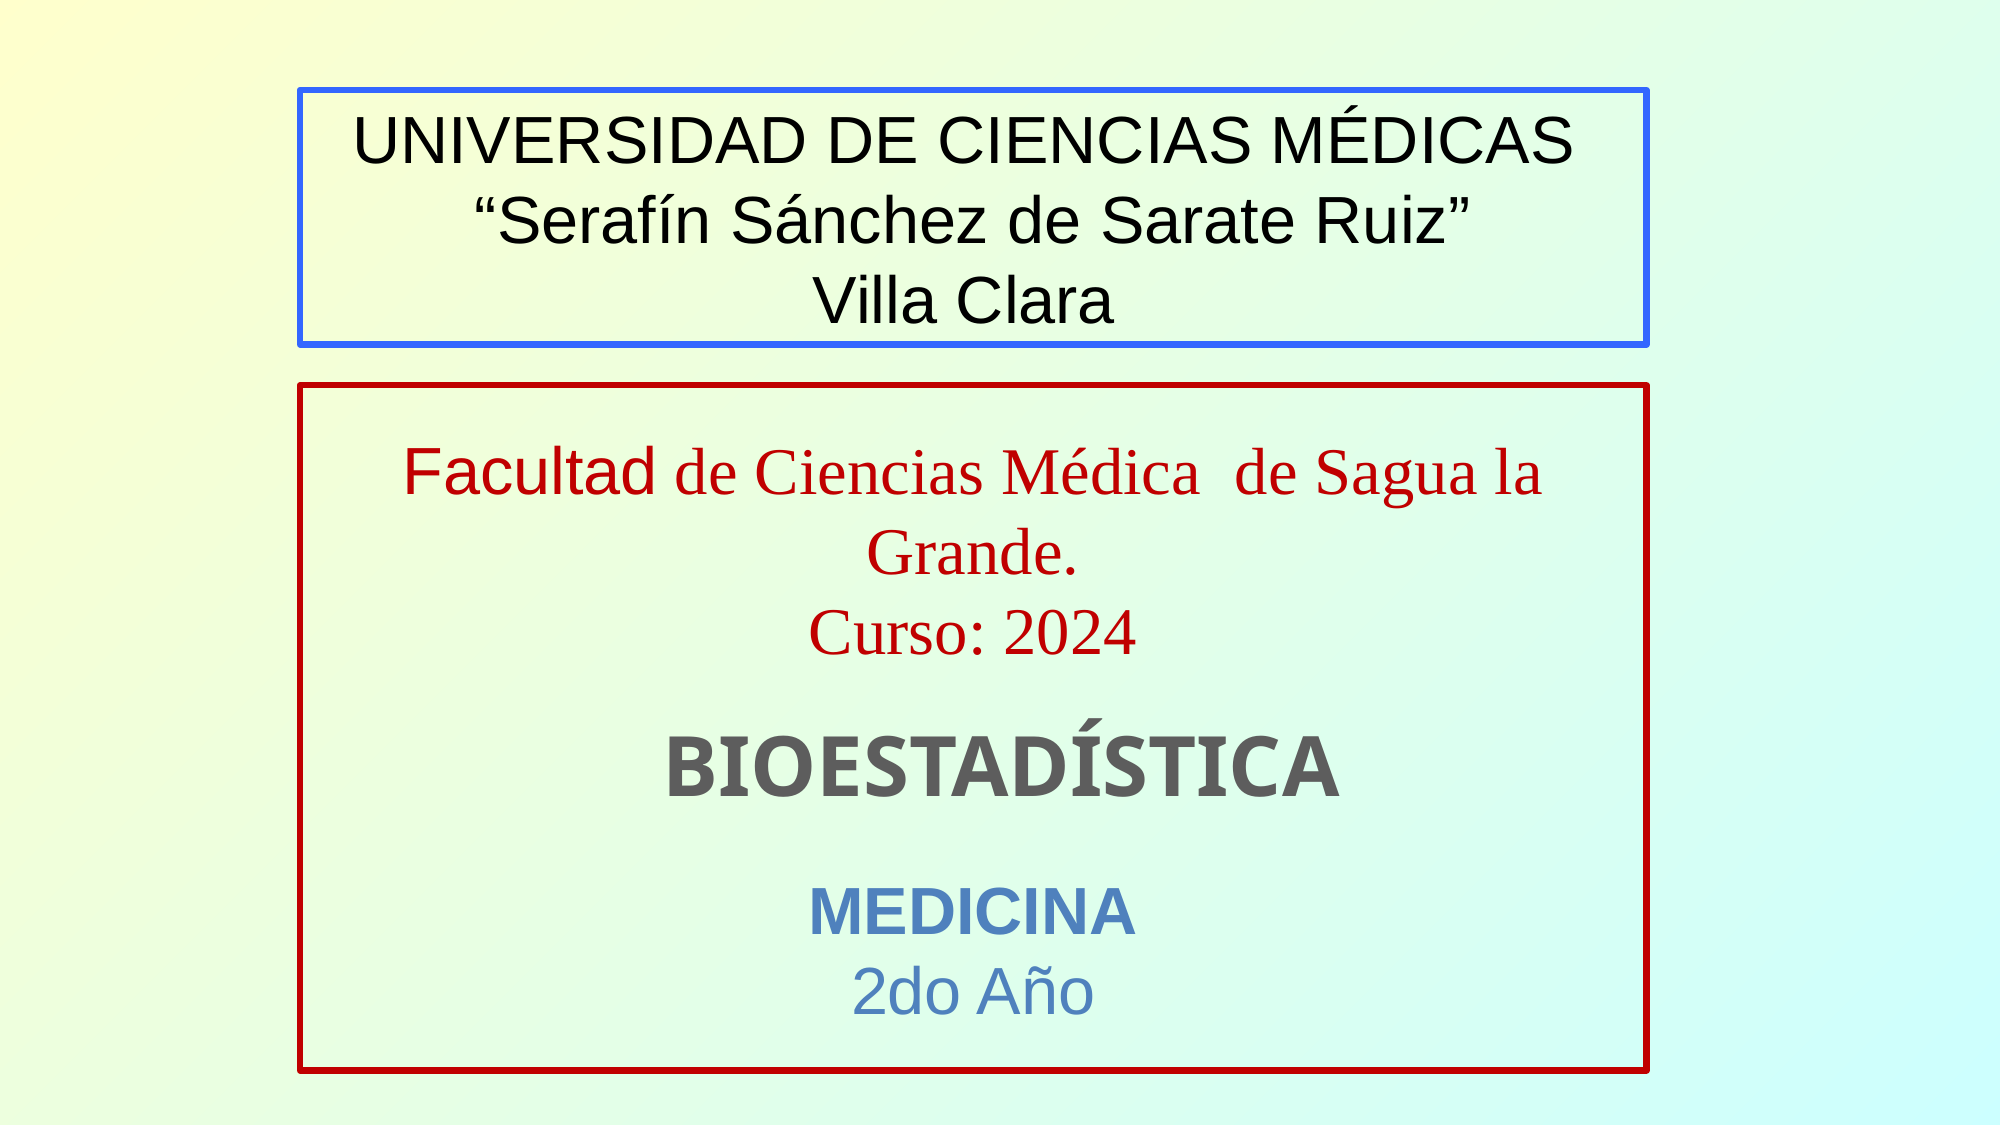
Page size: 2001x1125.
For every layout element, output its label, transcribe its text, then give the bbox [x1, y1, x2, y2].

text_box UNIVERSIDAD DE CIENCIAS MÉDICAS “Serafín Sánchez de Sarate Ruiz” Villa Clara [299, 89, 1647, 345]
title Facultad de Ciencias Médica de Sagua la Grande. Curso: 2024 MEDICINA 2do Año [299, 385, 1647, 1071]
text_box BIOESTADÍSTICA [374, 706, 1629, 821]
